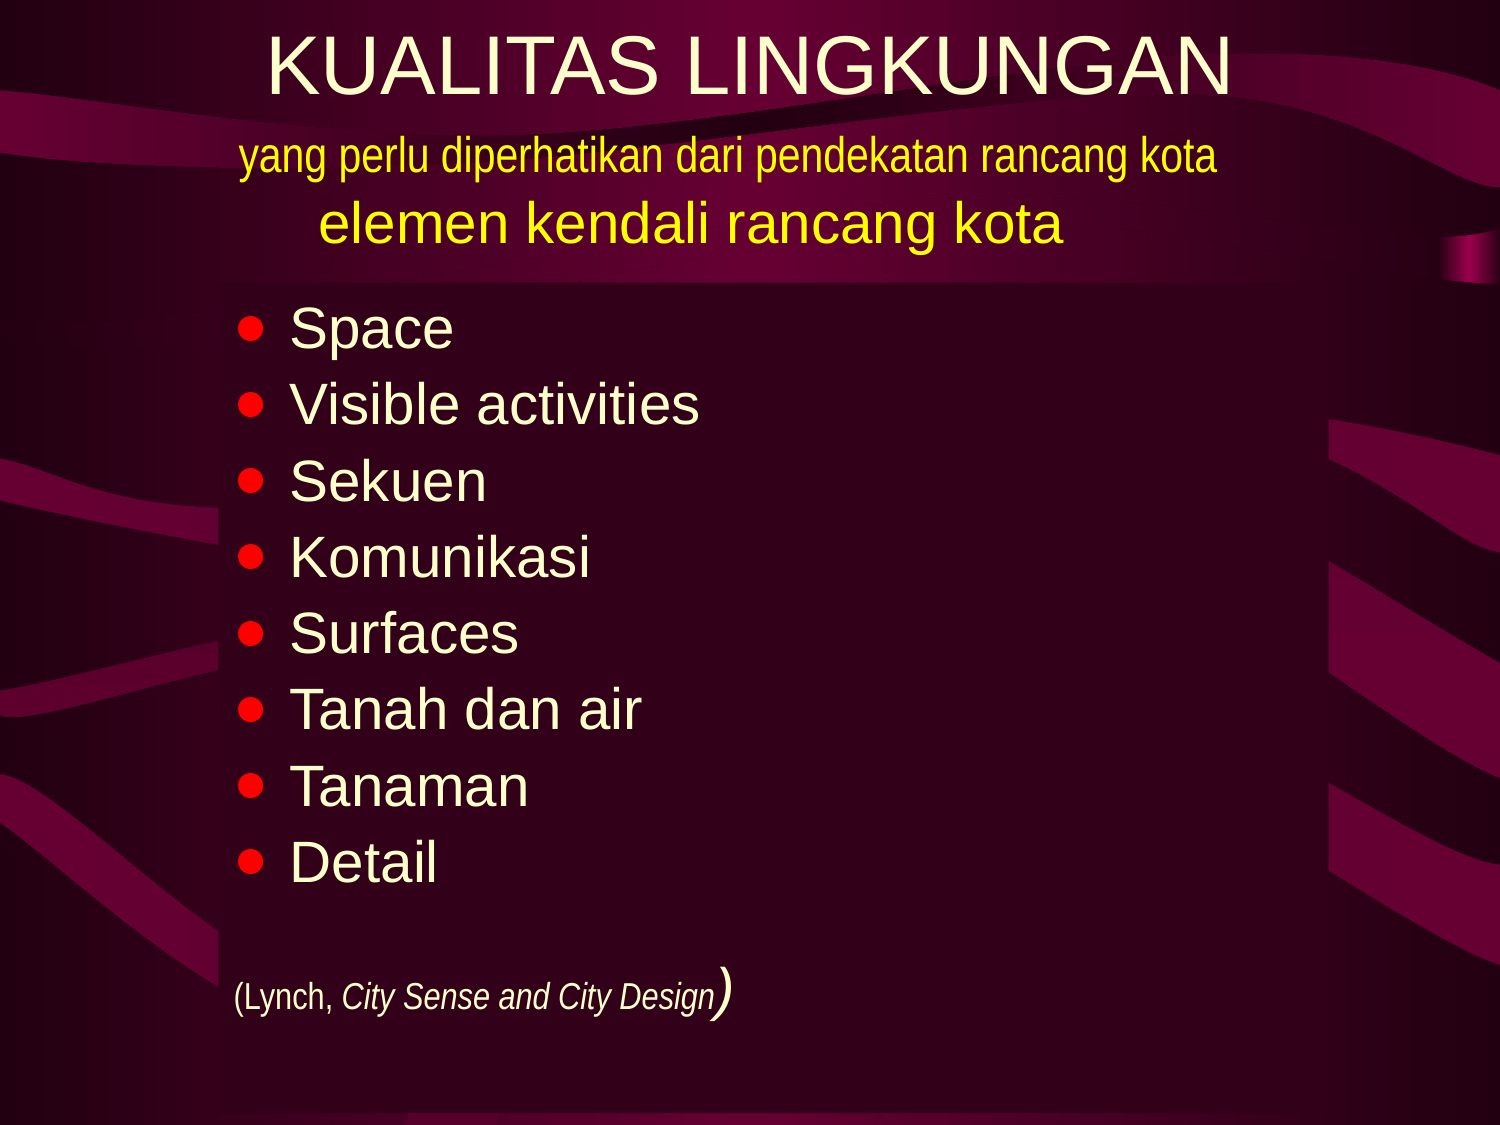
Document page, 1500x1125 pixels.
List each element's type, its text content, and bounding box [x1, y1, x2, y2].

text_box yang perlu diperhatikan dari pendekatan rancang kota elemen kendali rancang kota [29, 97, 1371, 287]
title KUALITAS LINGKUNGAN [112, 11, 1388, 111]
list Space Visible activities Sekuen Komunikasi Surfaces Tanah dan air Tanaman Detail (Lynch, City Sense and City Design) [218, 287, 1330, 1114]
